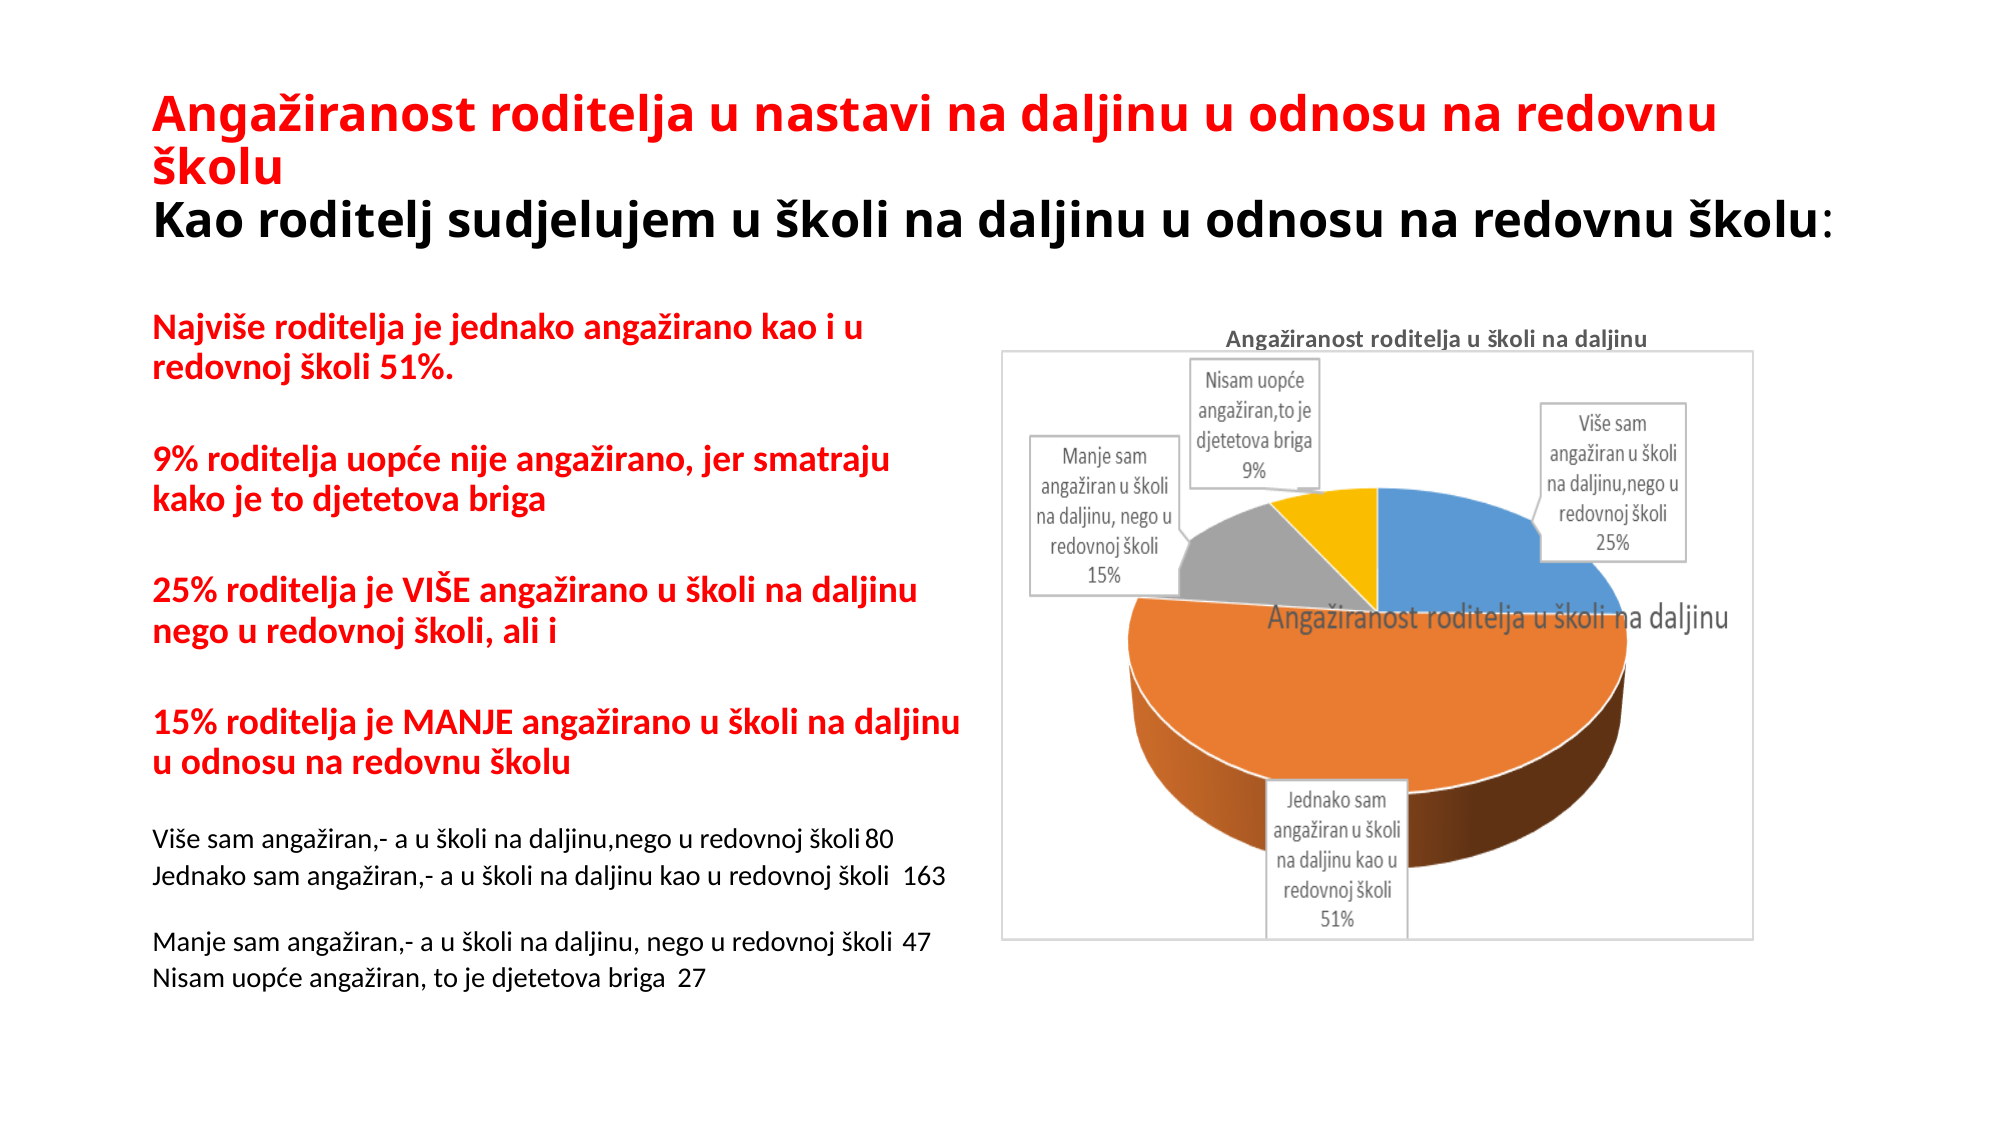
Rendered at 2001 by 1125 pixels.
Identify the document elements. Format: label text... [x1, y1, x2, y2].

chart [1012, 299, 1863, 1014]
list Najviše roditelja je jednako angažirano kao i u redovnoj školi 51%. 9% roditelja uopće nije angažirano, jer smatraju kako je to djetetova briga 25% roditelja je VIŠE angažirano u školi na daljinu nego u redovnoj školi, ali i 15% roditelja je MANJE angažirano u školi na daljinu u odnosu na redovnu školu Više sam angažiran,- a u školi na daljinu,nego u redovnoj školi 80 Jednako sam angažiran,- a u školi na daljinu kao u redovnoj školi 163 Manje sam angažiran,- a u školi na daljinu, nego u redovnoj školi 47 Nisam uopće angažiran, to je djetetova briga 27 [137, 299, 988, 1014]
title Angažiranost roditelja u nastavi na daljinu u odnosu na redovnu školu Kao roditelj sudjelujem u školi na daljinu u odnosu na redovnu školu: [137, 59, 1863, 278]
picture [1001, 350, 1754, 941]
